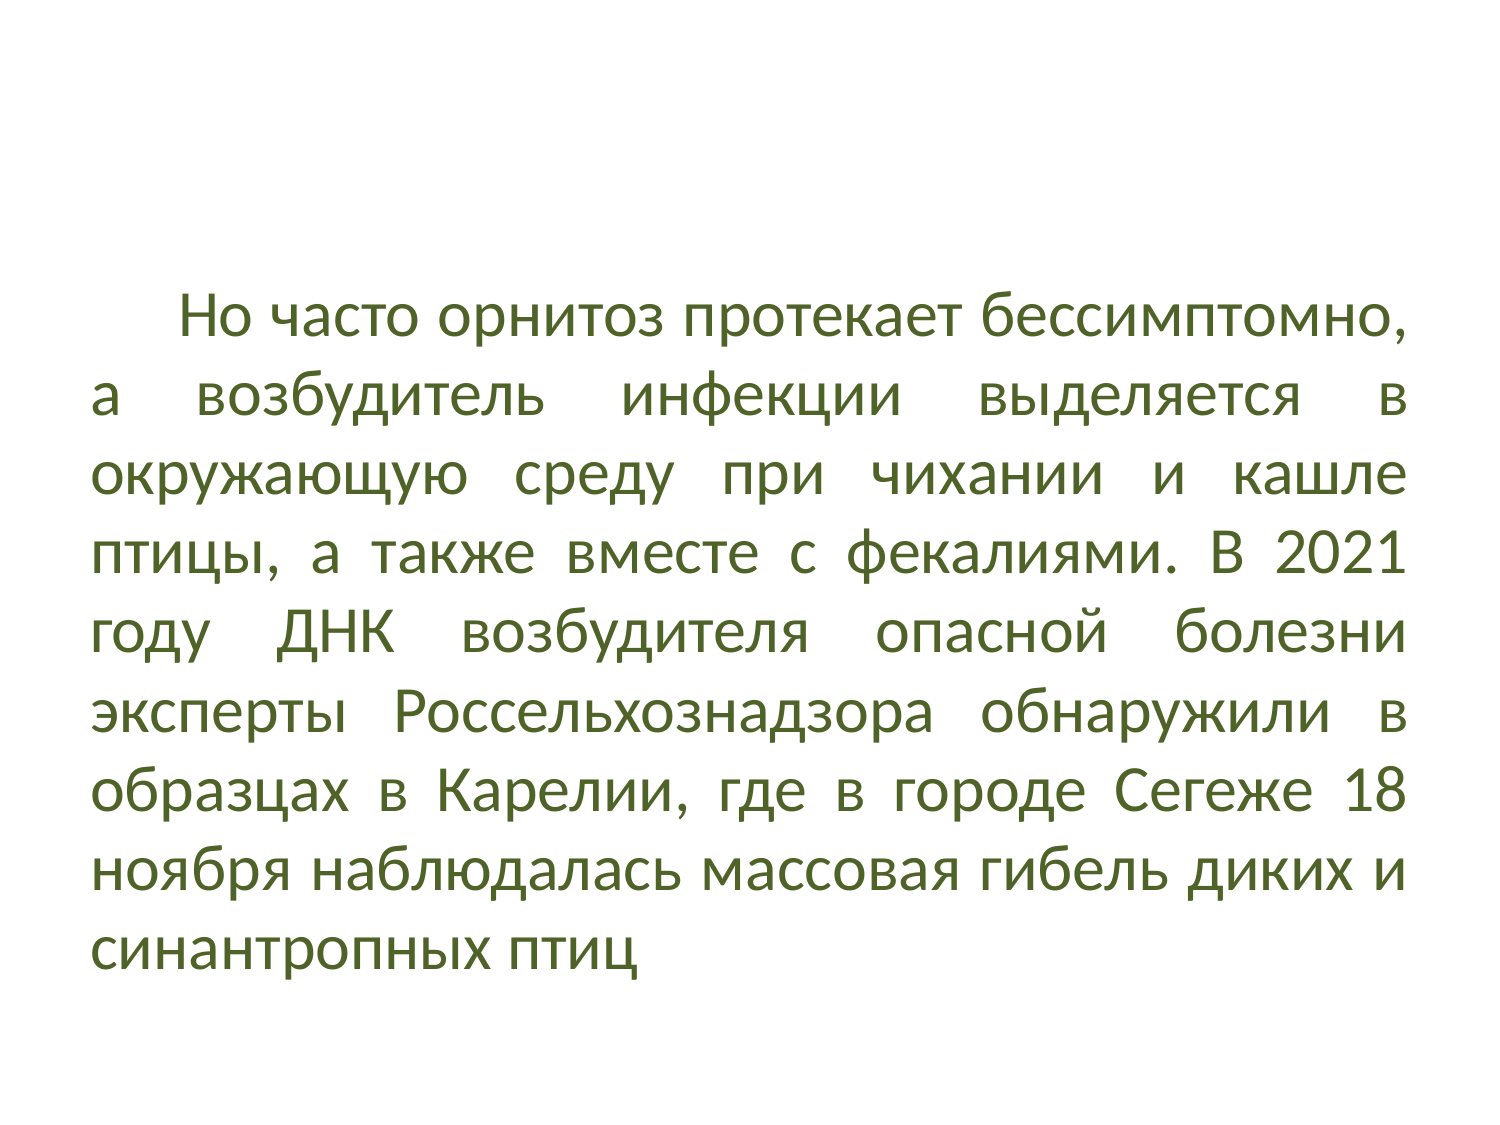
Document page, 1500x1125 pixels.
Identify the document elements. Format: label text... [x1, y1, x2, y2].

list Но часто орнитоз протекает бессимптомно, а возбудитель инфекции выделяется в окружающую среду при чихании и кашле птицы, а также вместе с фекалиями. В 2021 году ДНК возбудителя опасной болезни эксперты Россельхознадзора обнаружили в образцах в Карелии, где в городе Сегеже 18 ноября наблюдалась массовая гибель диких и синантропных птиц [75, 262, 1425, 1005]
